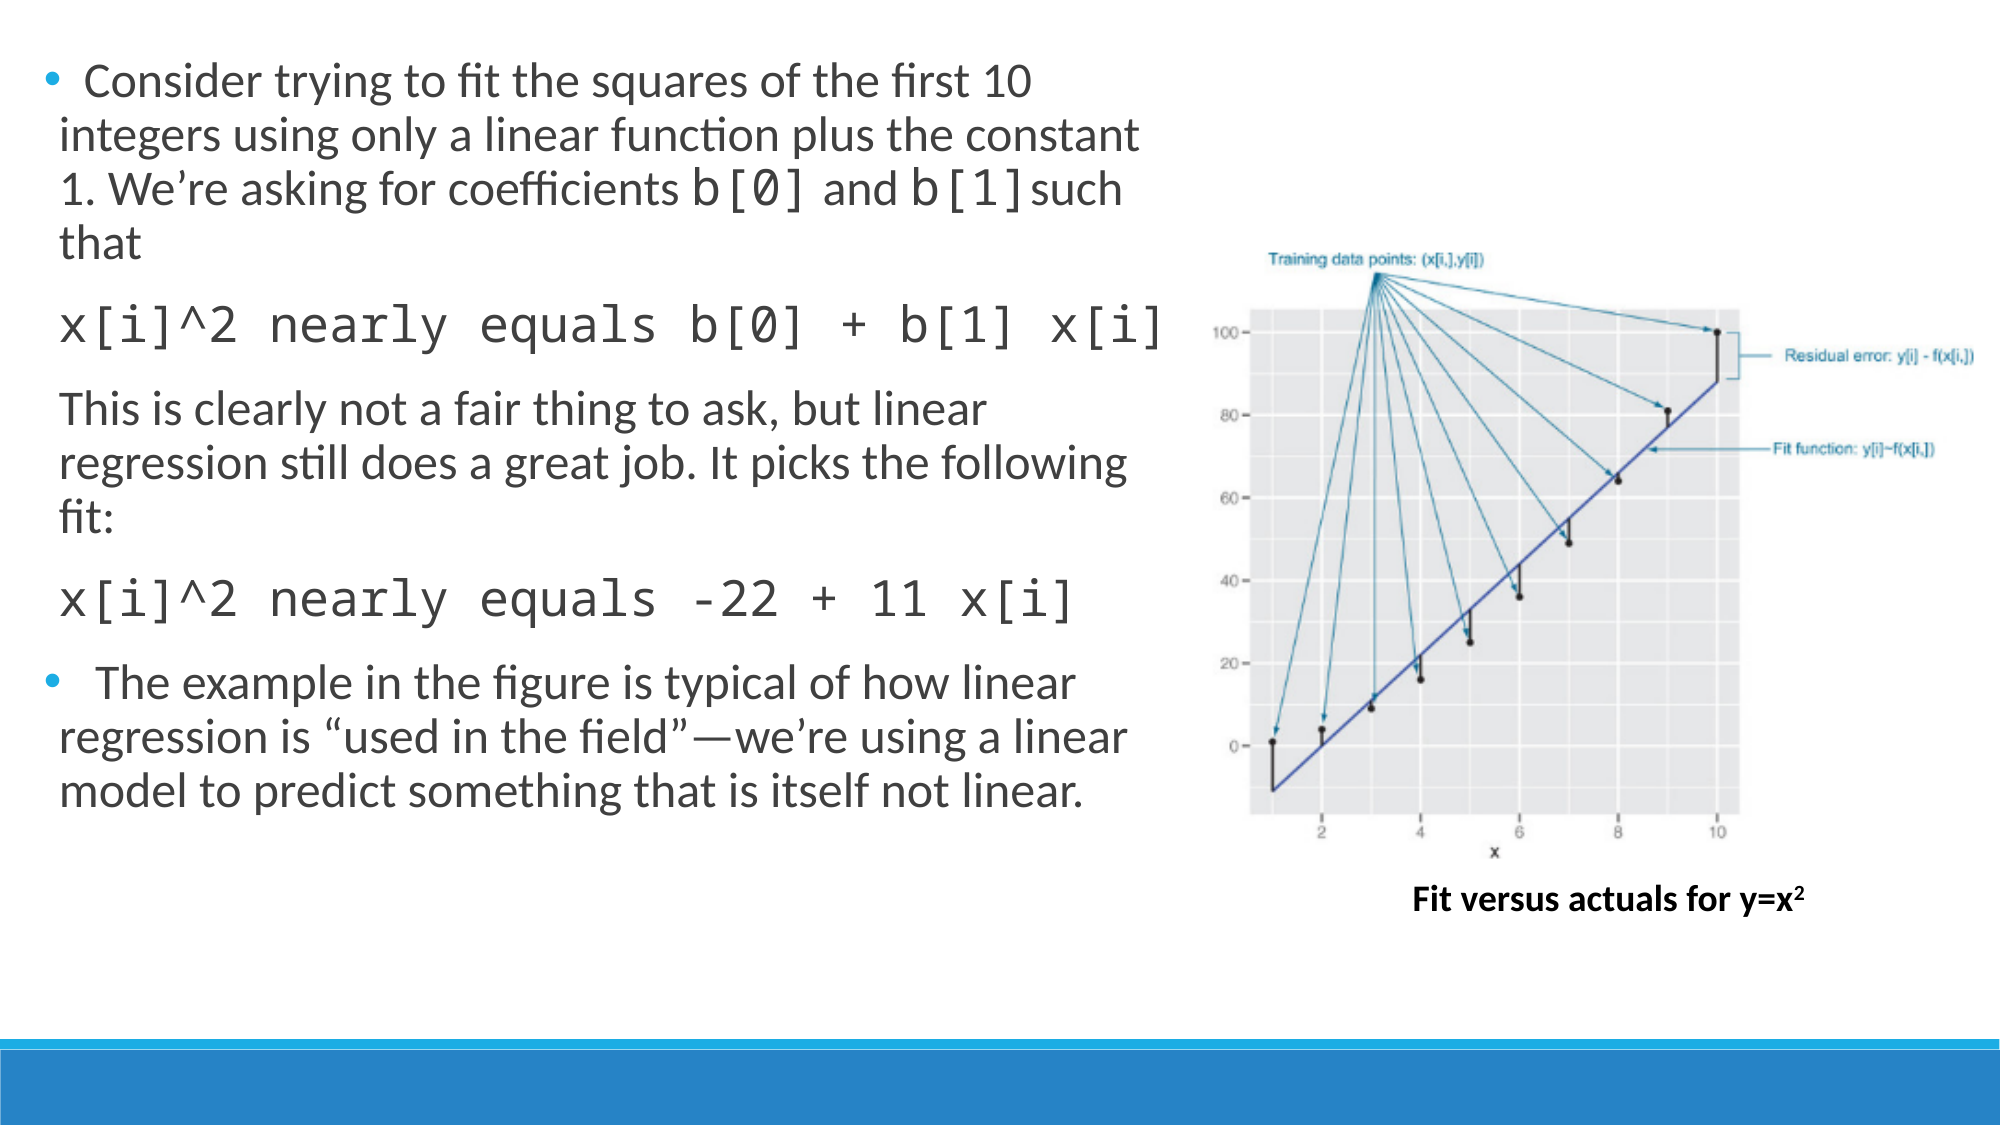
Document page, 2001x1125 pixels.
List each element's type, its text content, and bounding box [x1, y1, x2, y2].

picture [1197, 231, 1996, 871]
list Consider trying to fit the squares of the first 10 integers using only a linear function plus the constant 1. We’re asking for coefficients b[0] and b[1]such that x[i]^2 nearly equals b[0] + b[1] x[i] This is clearly not a fair thing to ask, but linear regression still does a great job. It picks the following fit: x[i]^2 nearly equals -22 + 11 x[i] The example in the figure is typical of how linear regression is “used in the field”—we’re using a linear model to predict something that is itself not linear. [43, 46, 1185, 1048]
text_box Fit versus actuals for y=x2 [1397, 879, 1820, 927]
